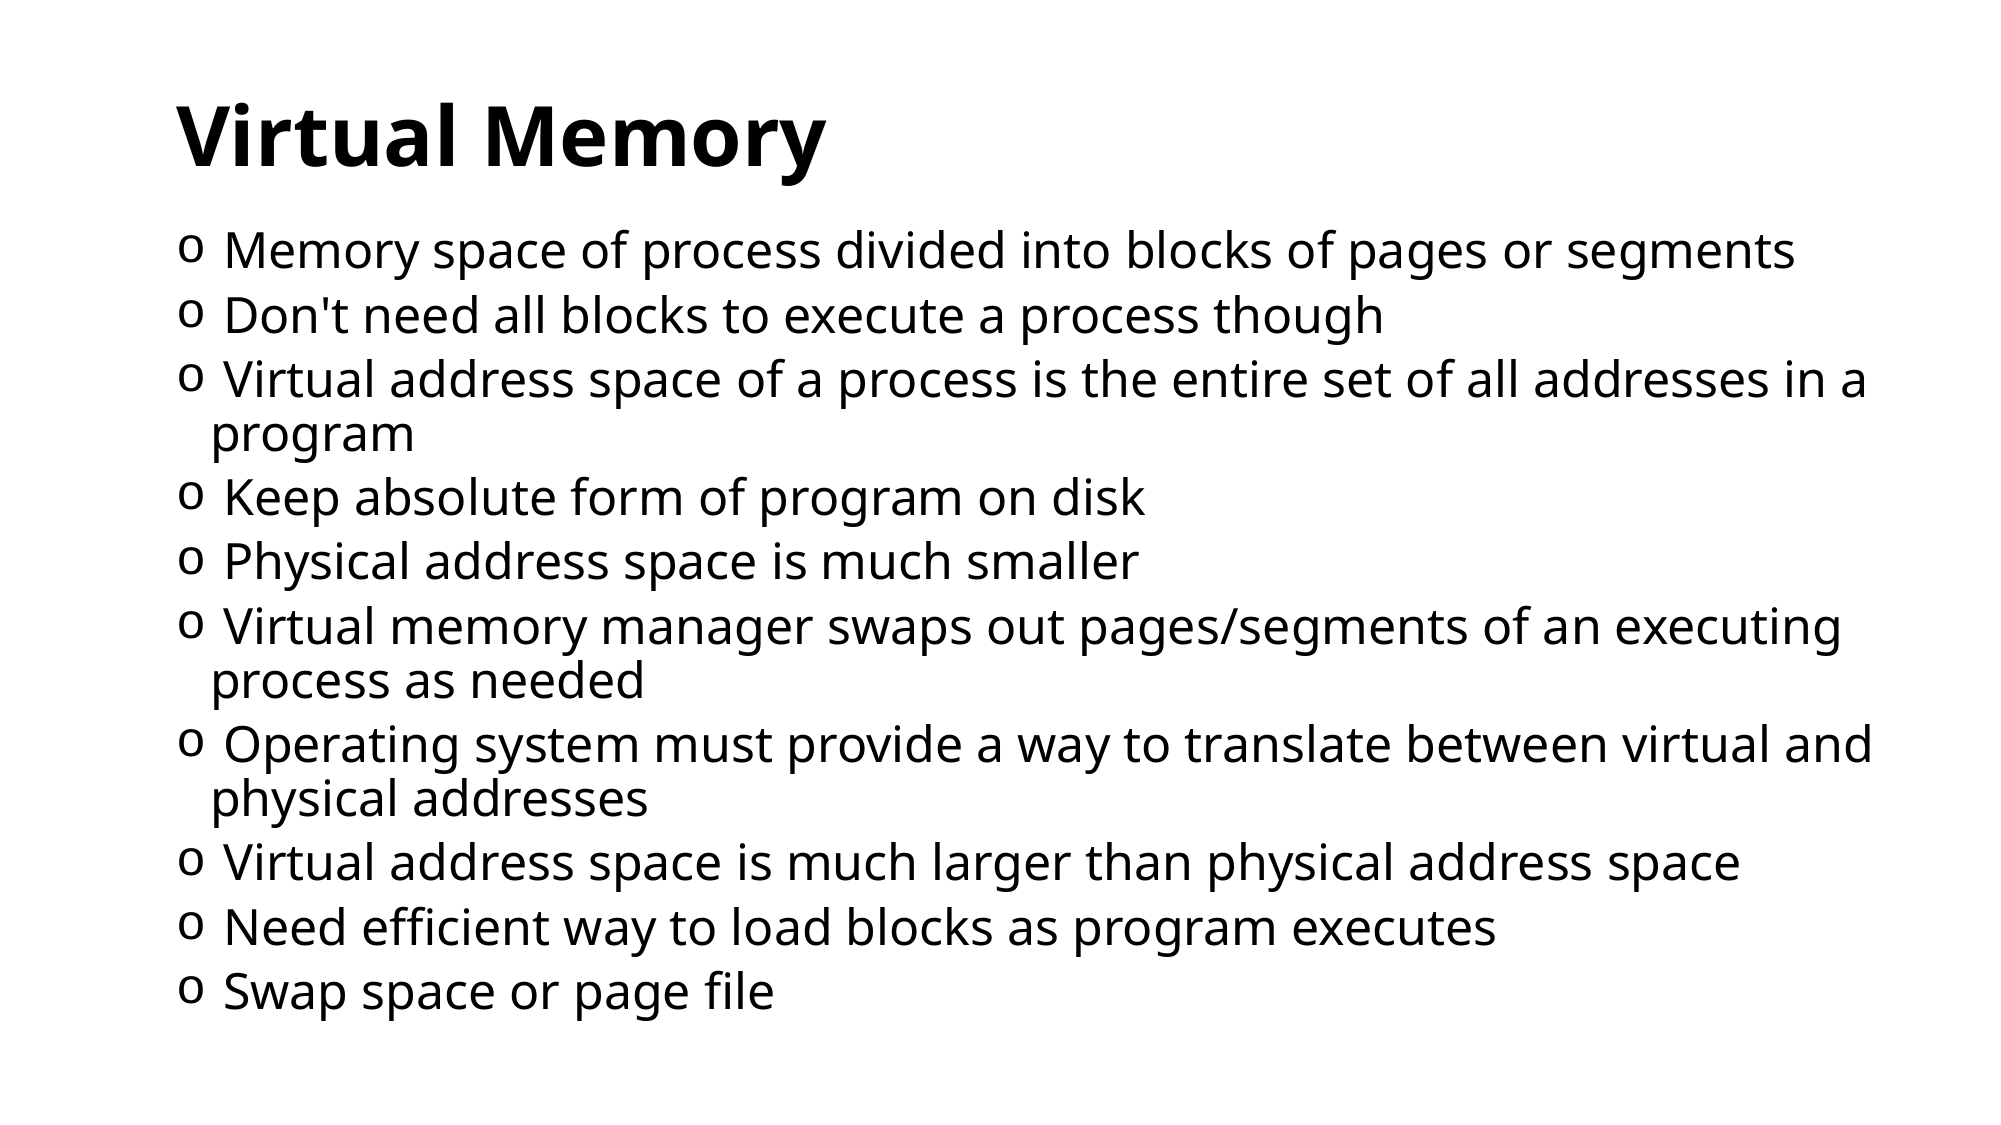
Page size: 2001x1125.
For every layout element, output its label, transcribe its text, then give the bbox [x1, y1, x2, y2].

list Memory space of process divided into blocks of pages or segments Don't need all blocks to execute a process though Virtual address space of a process is the entire set of all addresses in a program Keep absolute form of program on disk Physical address space is much smaller Virtual memory manager swaps out pages/segments of an executing process as needed Operating system must provide a way to translate between virtual and physical addresses Virtual address space is much larger than physical address space Need efficient way to load blocks as program executes Swap space or page file [161, 218, 1929, 1056]
title Virtual Memory [161, 65, 1425, 201]
